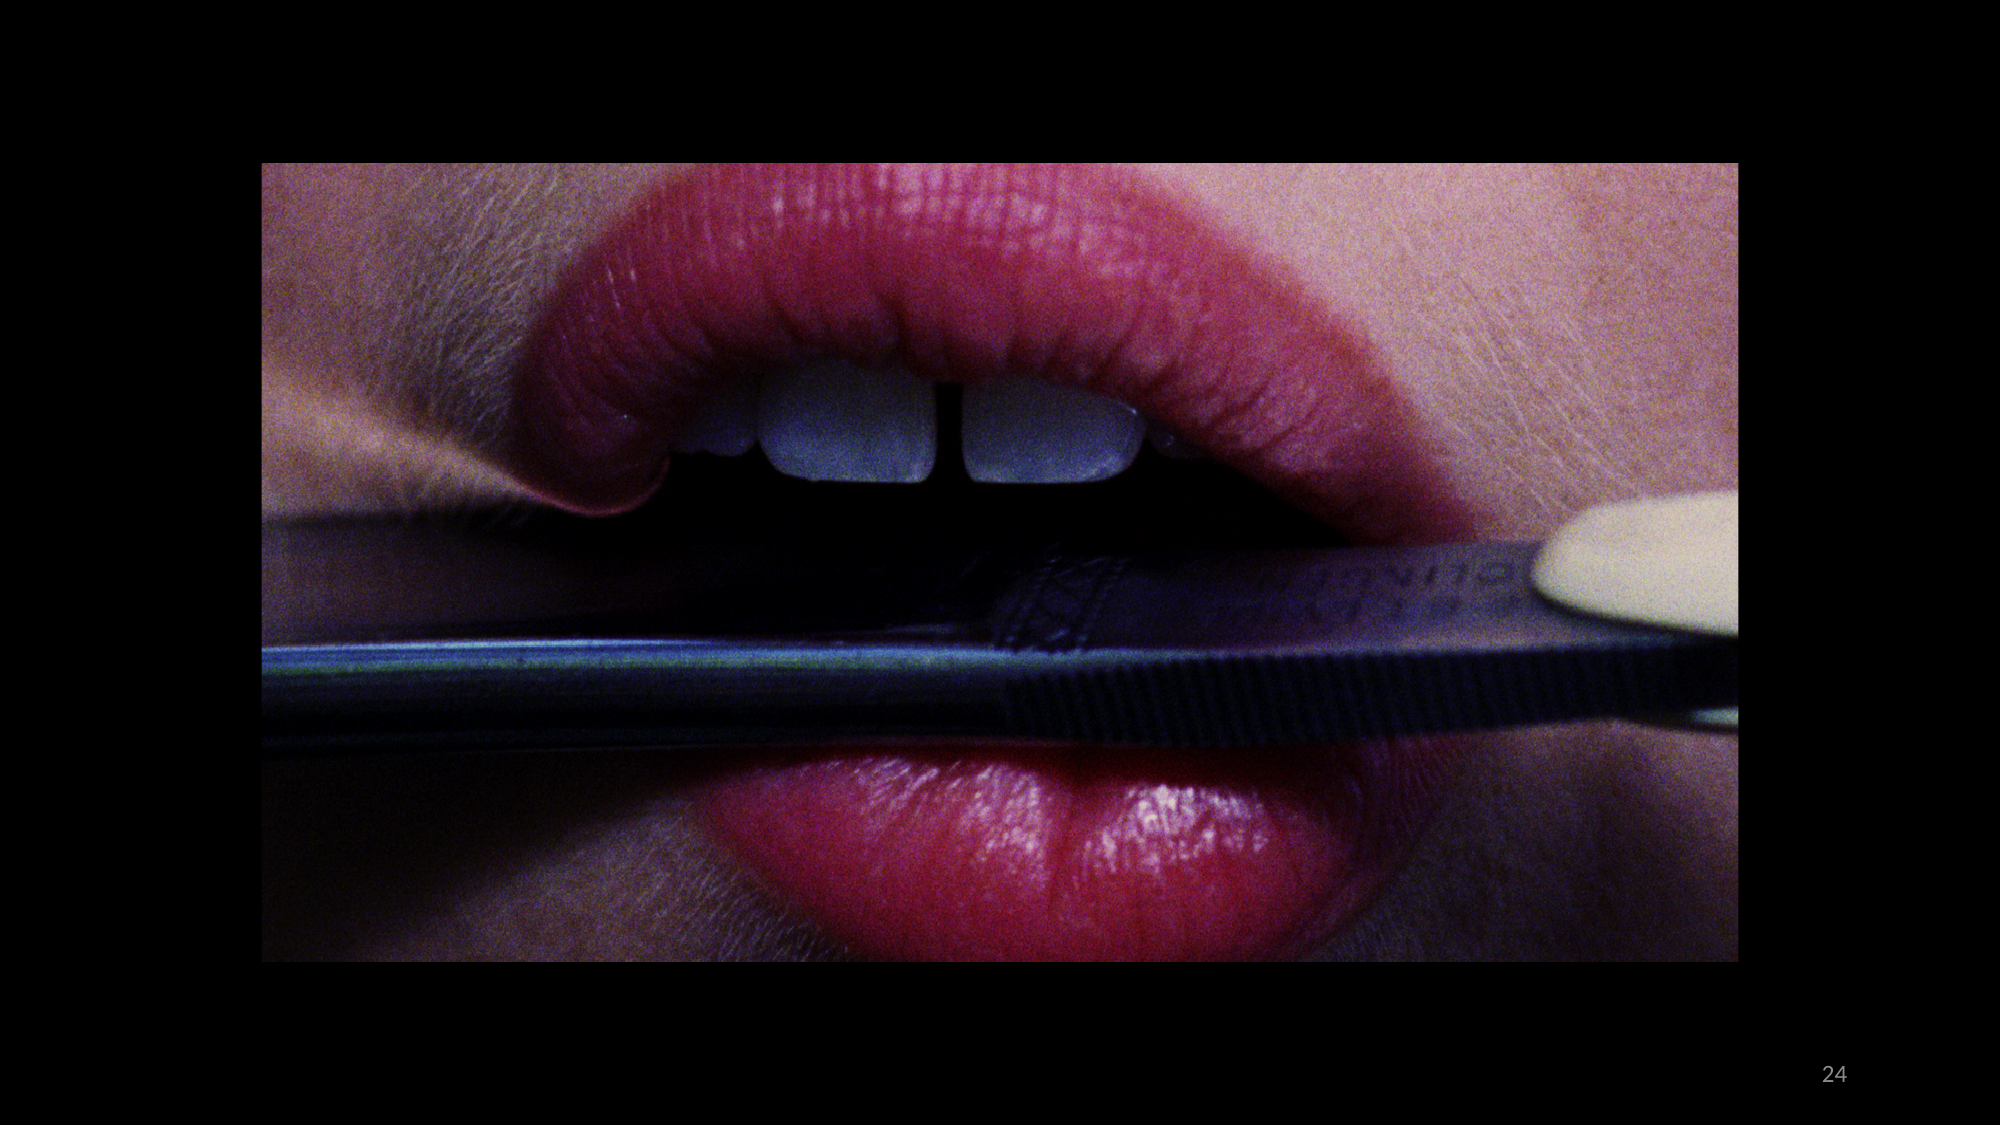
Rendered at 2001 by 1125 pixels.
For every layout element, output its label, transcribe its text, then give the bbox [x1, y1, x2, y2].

slide_number 24 [1412, 1042, 1863, 1103]
picture [261, 163, 1739, 962]
